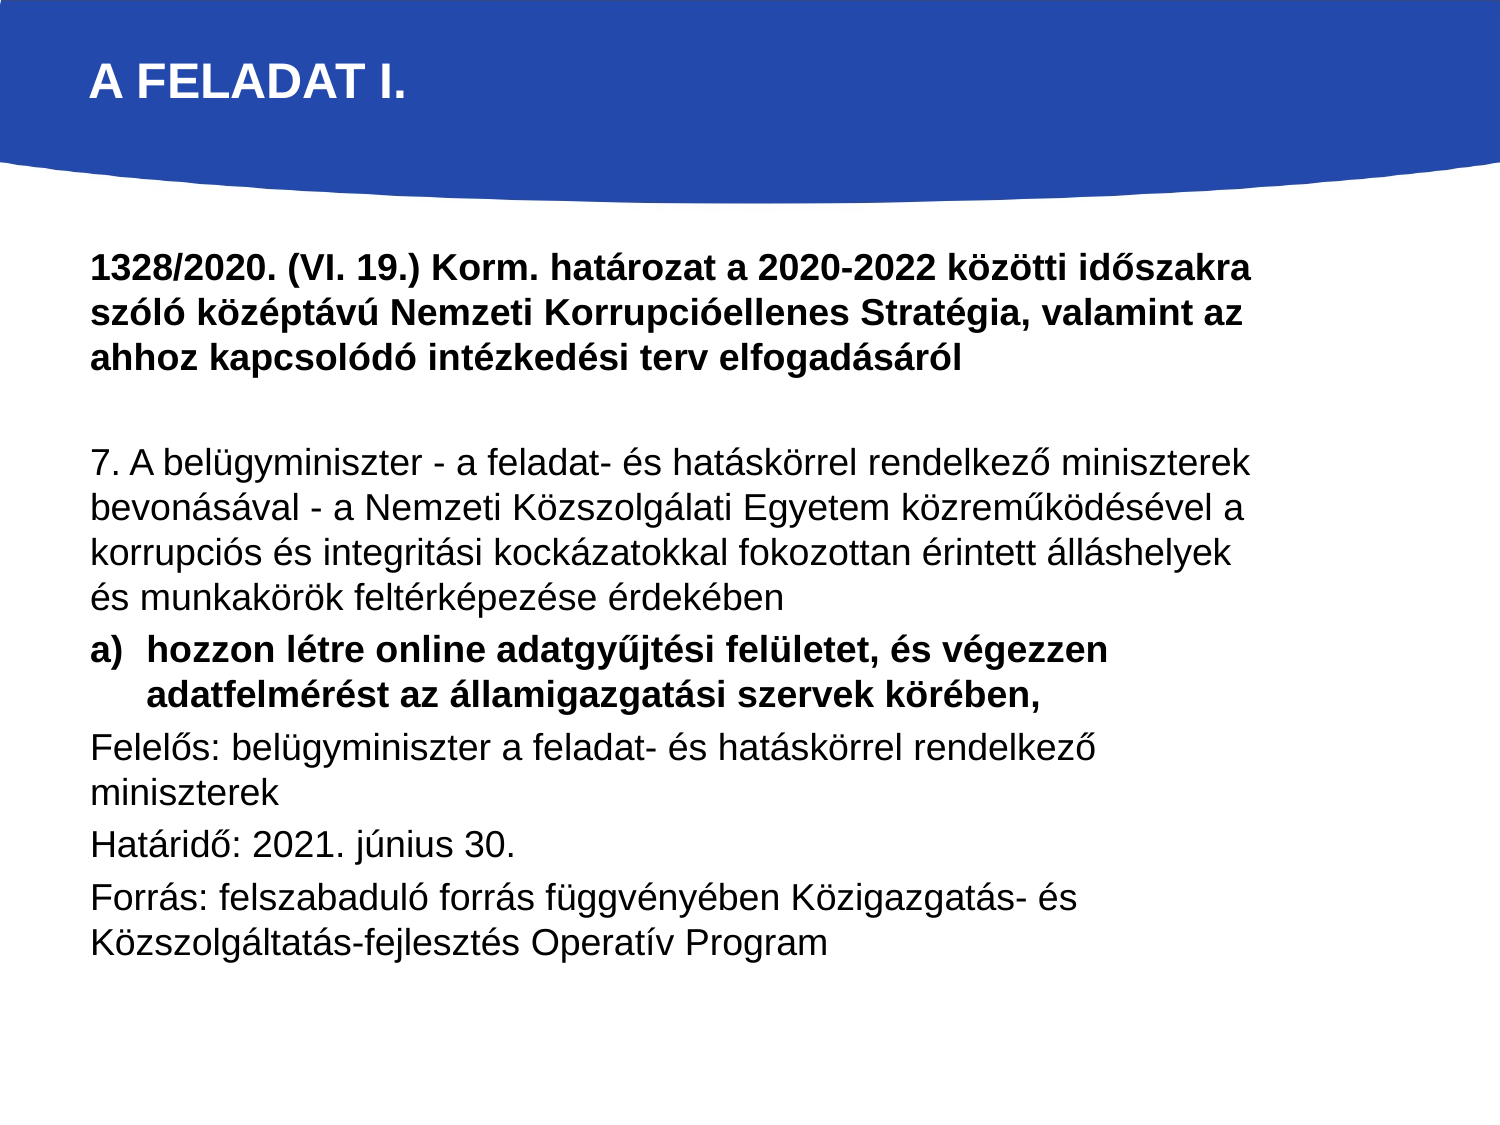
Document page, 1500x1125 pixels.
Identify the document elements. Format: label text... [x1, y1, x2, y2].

title A feladat I. [73, 7, 798, 149]
picture [0, 0, 1500, 1125]
list 1328/2020. (VI. 19.) Korm. határozat a 2020-2022 közötti időszakra szóló középtávú Nemzeti Korrupcióellenes Stratégia, valamint az ahhoz kapcsolódó intézkedési terv elfogadásáról 7. A belügyminiszter - a feladat- és hatáskörrel rendelkező miniszterek bevonásával - a Nemzeti Közszolgálati Egyetem közreműködésével a korrupciós és integritási kockázatokkal fokozottan érintett álláshelyek és munkakörök feltérképezése érdekében hozzon létre online adatgyűjtési felületet, és végezzen adatfelmérést az államigazgatási szervek körében, Felelős: belügyminiszter a feladat- és hatáskörrel rendelkező miniszterek Határidő: 2021. június 30. Forrás: felszabaduló forrás függvényében Közigazgatás- és Közszolgáltatás-fejlesztés Operatív Program [75, 235, 1282, 1005]
